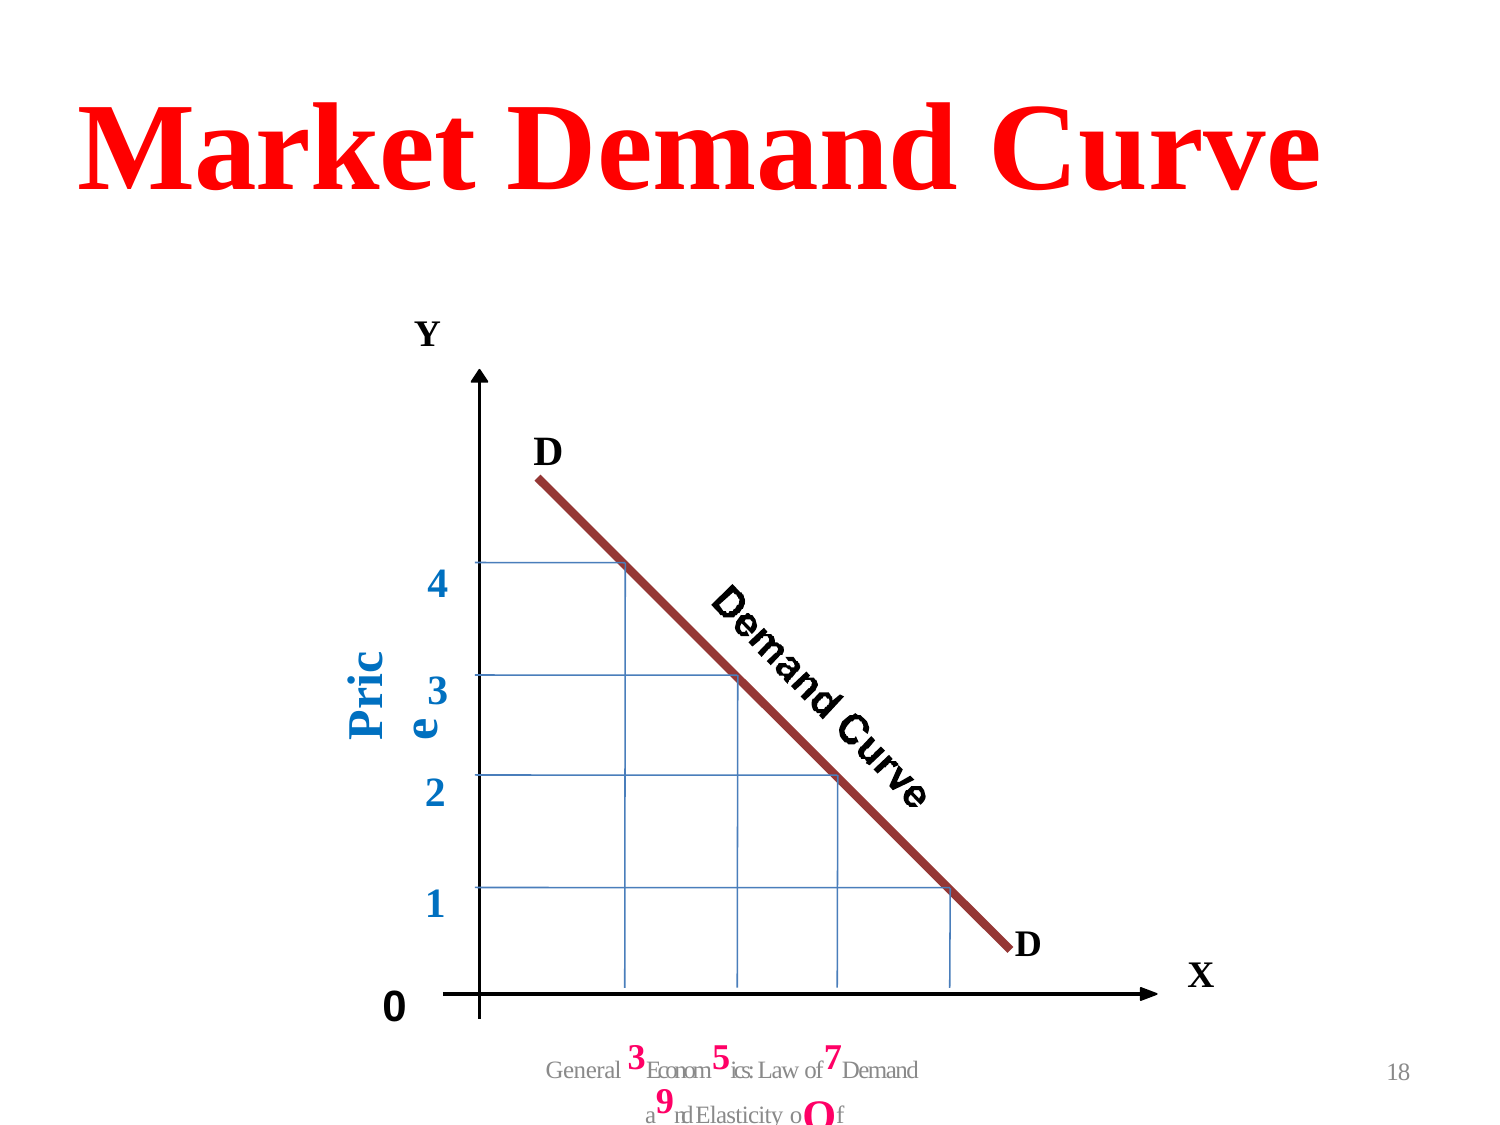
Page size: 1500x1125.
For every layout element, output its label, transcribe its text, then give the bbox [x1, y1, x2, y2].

text_box 18 [1384, 1053, 1412, 1086]
text_box Price [336, 629, 398, 743]
text_box 0 [380, 975, 409, 1031]
text_box X [1185, 948, 1216, 996]
text_box General 3Econom5ics: Law of7Demand a9nd Elasticity oQf Deumaannd tity [539, 1028, 961, 1125]
text_box Y D 4 3 2 1 [411, 306, 565, 926]
title Market Demand Curve [75, 62, 1338, 253]
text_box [441, 368, 1158, 1021]
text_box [473, 561, 952, 989]
